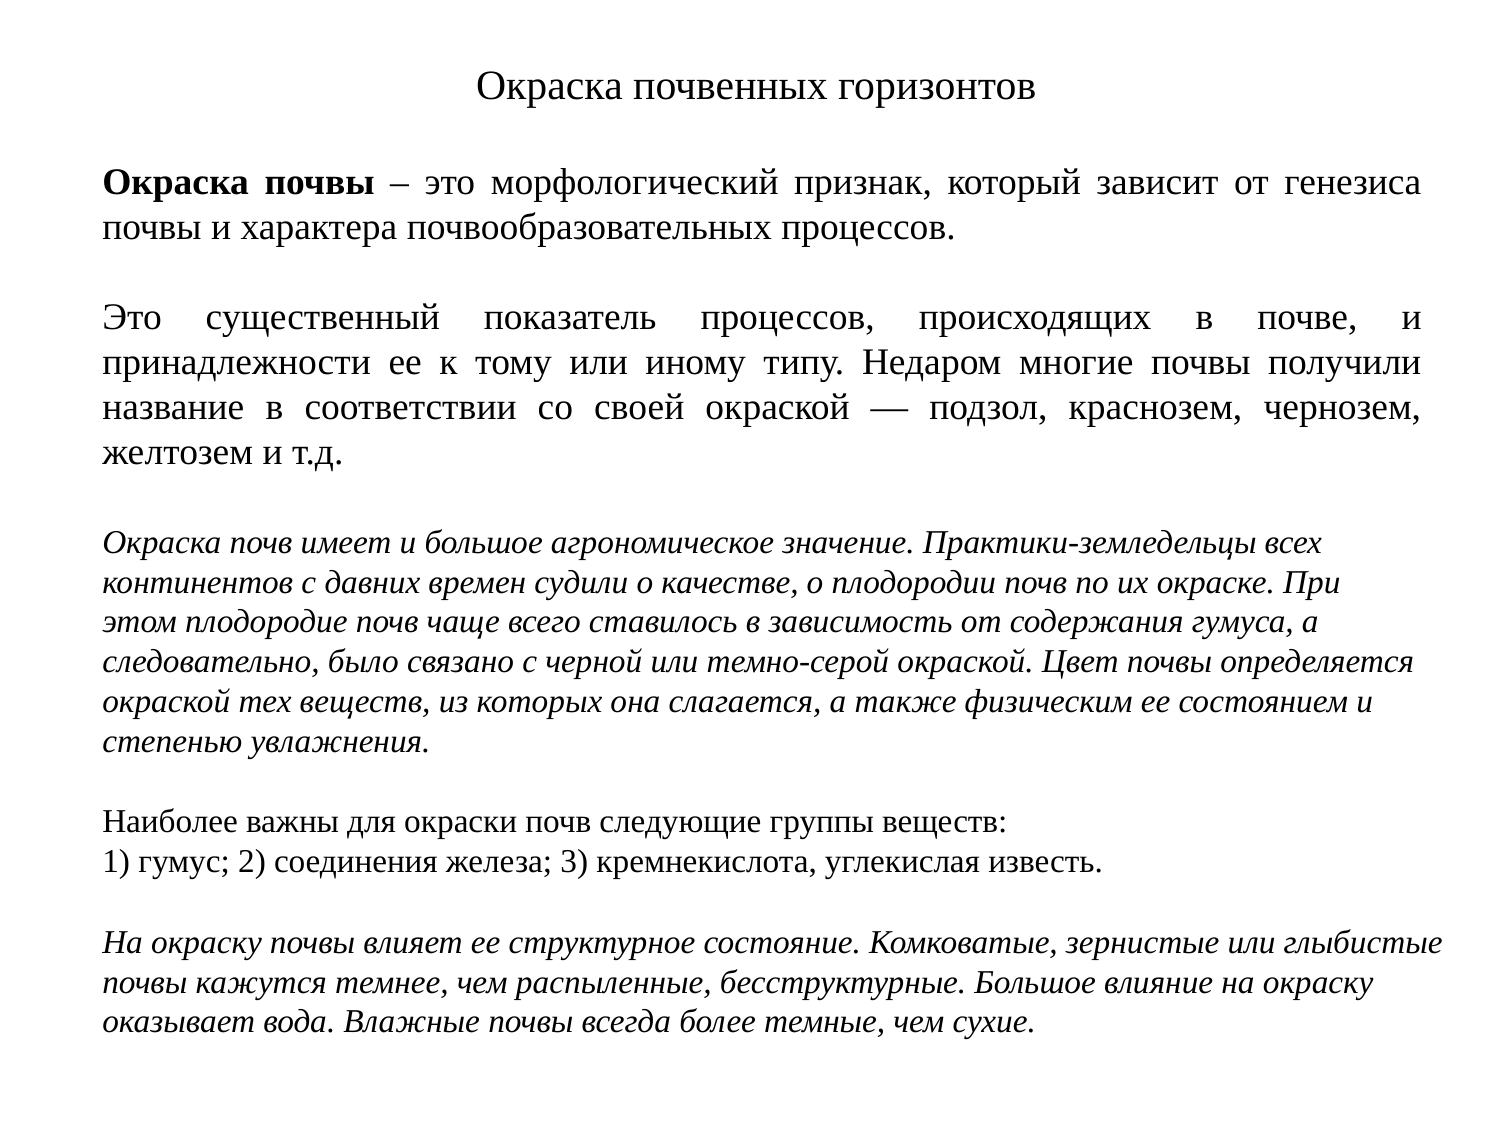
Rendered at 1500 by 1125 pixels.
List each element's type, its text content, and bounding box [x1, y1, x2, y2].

text_box Окраска почвы – это морфологический признак, который зависит от генезиса почвы и характера почвообразовательных процессов. Это существенный показатель процессов, происходящих в почве, и принадлежности ее к тому или иному типу. Недаром многие почвы получили название в соответствии со своей окраской — подзол, краснозем, чернозем, желтозем и т.д. [87, 149, 1438, 480]
text_box Окраска почвенных горизонтов [74, 50, 1438, 115]
text_box Окраска почв имеет и большое агрономическое значение. Практики-земледельцы всех континентов с давних времен судили о качестве, о плодородии почв по их окраске. При этом плодородие почв чаще всего ставилось в зависимость от содержания гумуса, а следовательно, было связано с черной или темно-серой окраской. Цвет почвы определяется окраской тех веществ, из которых она слагается, а также физическим ее состоянием и степенью увлажнения. Наиболее важны для окраски почв следующие группы веществ: 1) гумус; 2) соединения железа; 3) кремнекислота, углекислая известь. [87, 512, 1438, 887]
text_box На окраску почвы влияет ее структурное состояние. Комковатые, зернистые или глыбистые почвы кажутся темнее, чем распыленные, бесструктурные. Большое влияние на окраску оказывает вода. Влажные почвы всегда более темные, чем сухие. [87, 912, 1463, 1047]
